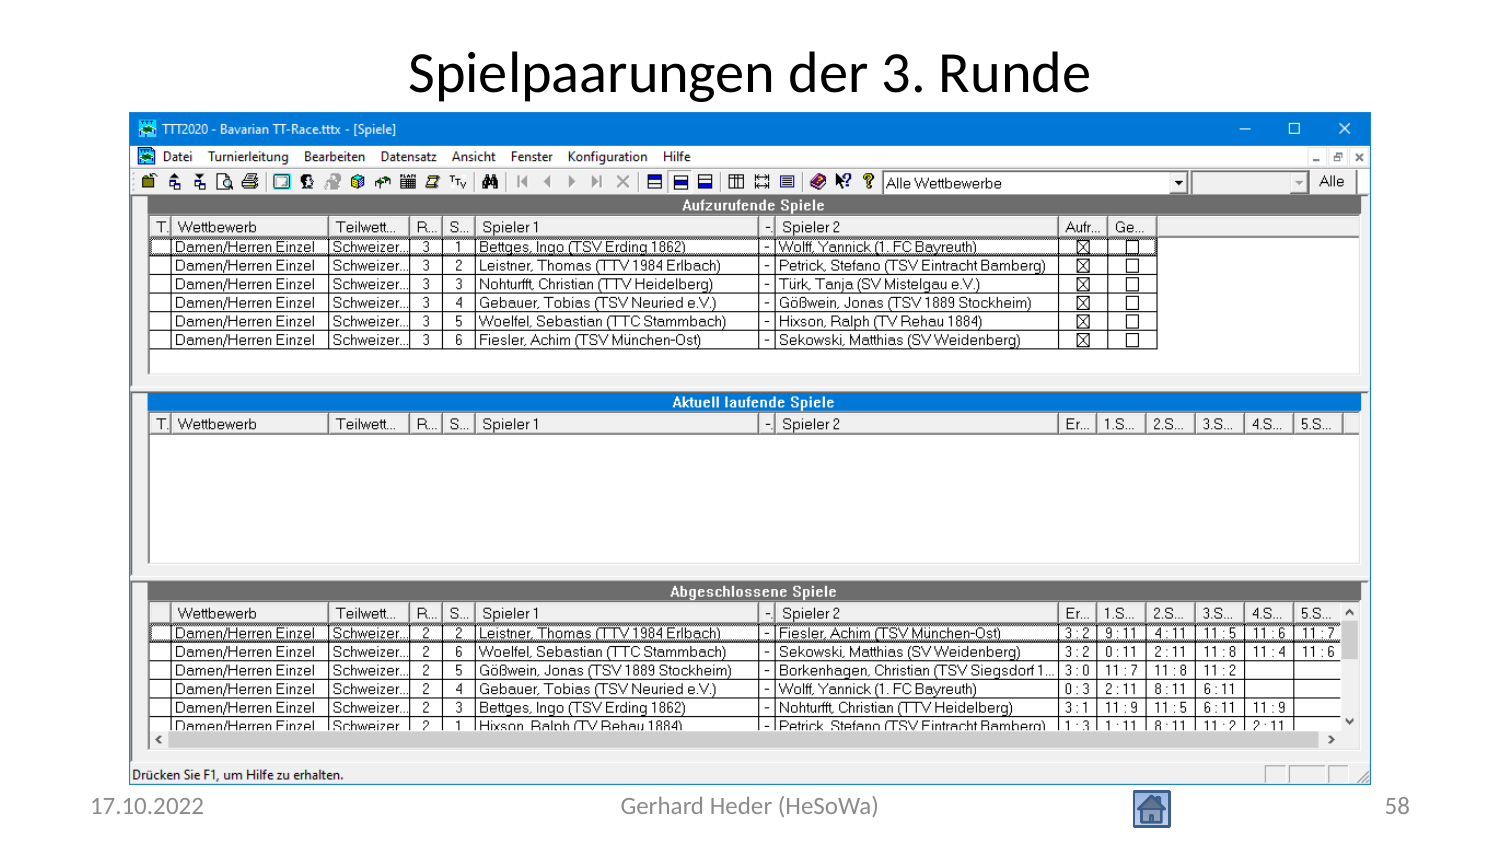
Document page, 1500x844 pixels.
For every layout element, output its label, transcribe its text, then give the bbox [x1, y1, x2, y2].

slide_number 58 [1074, 782, 1425, 827]
footer Gerhard Heder (HeSoWa) [512, 794, 988, 827]
picture [129, 111, 1371, 785]
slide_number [75, 782, 425, 827]
title Spielpaarungen der 3. Runde [74, 33, 1426, 106]
